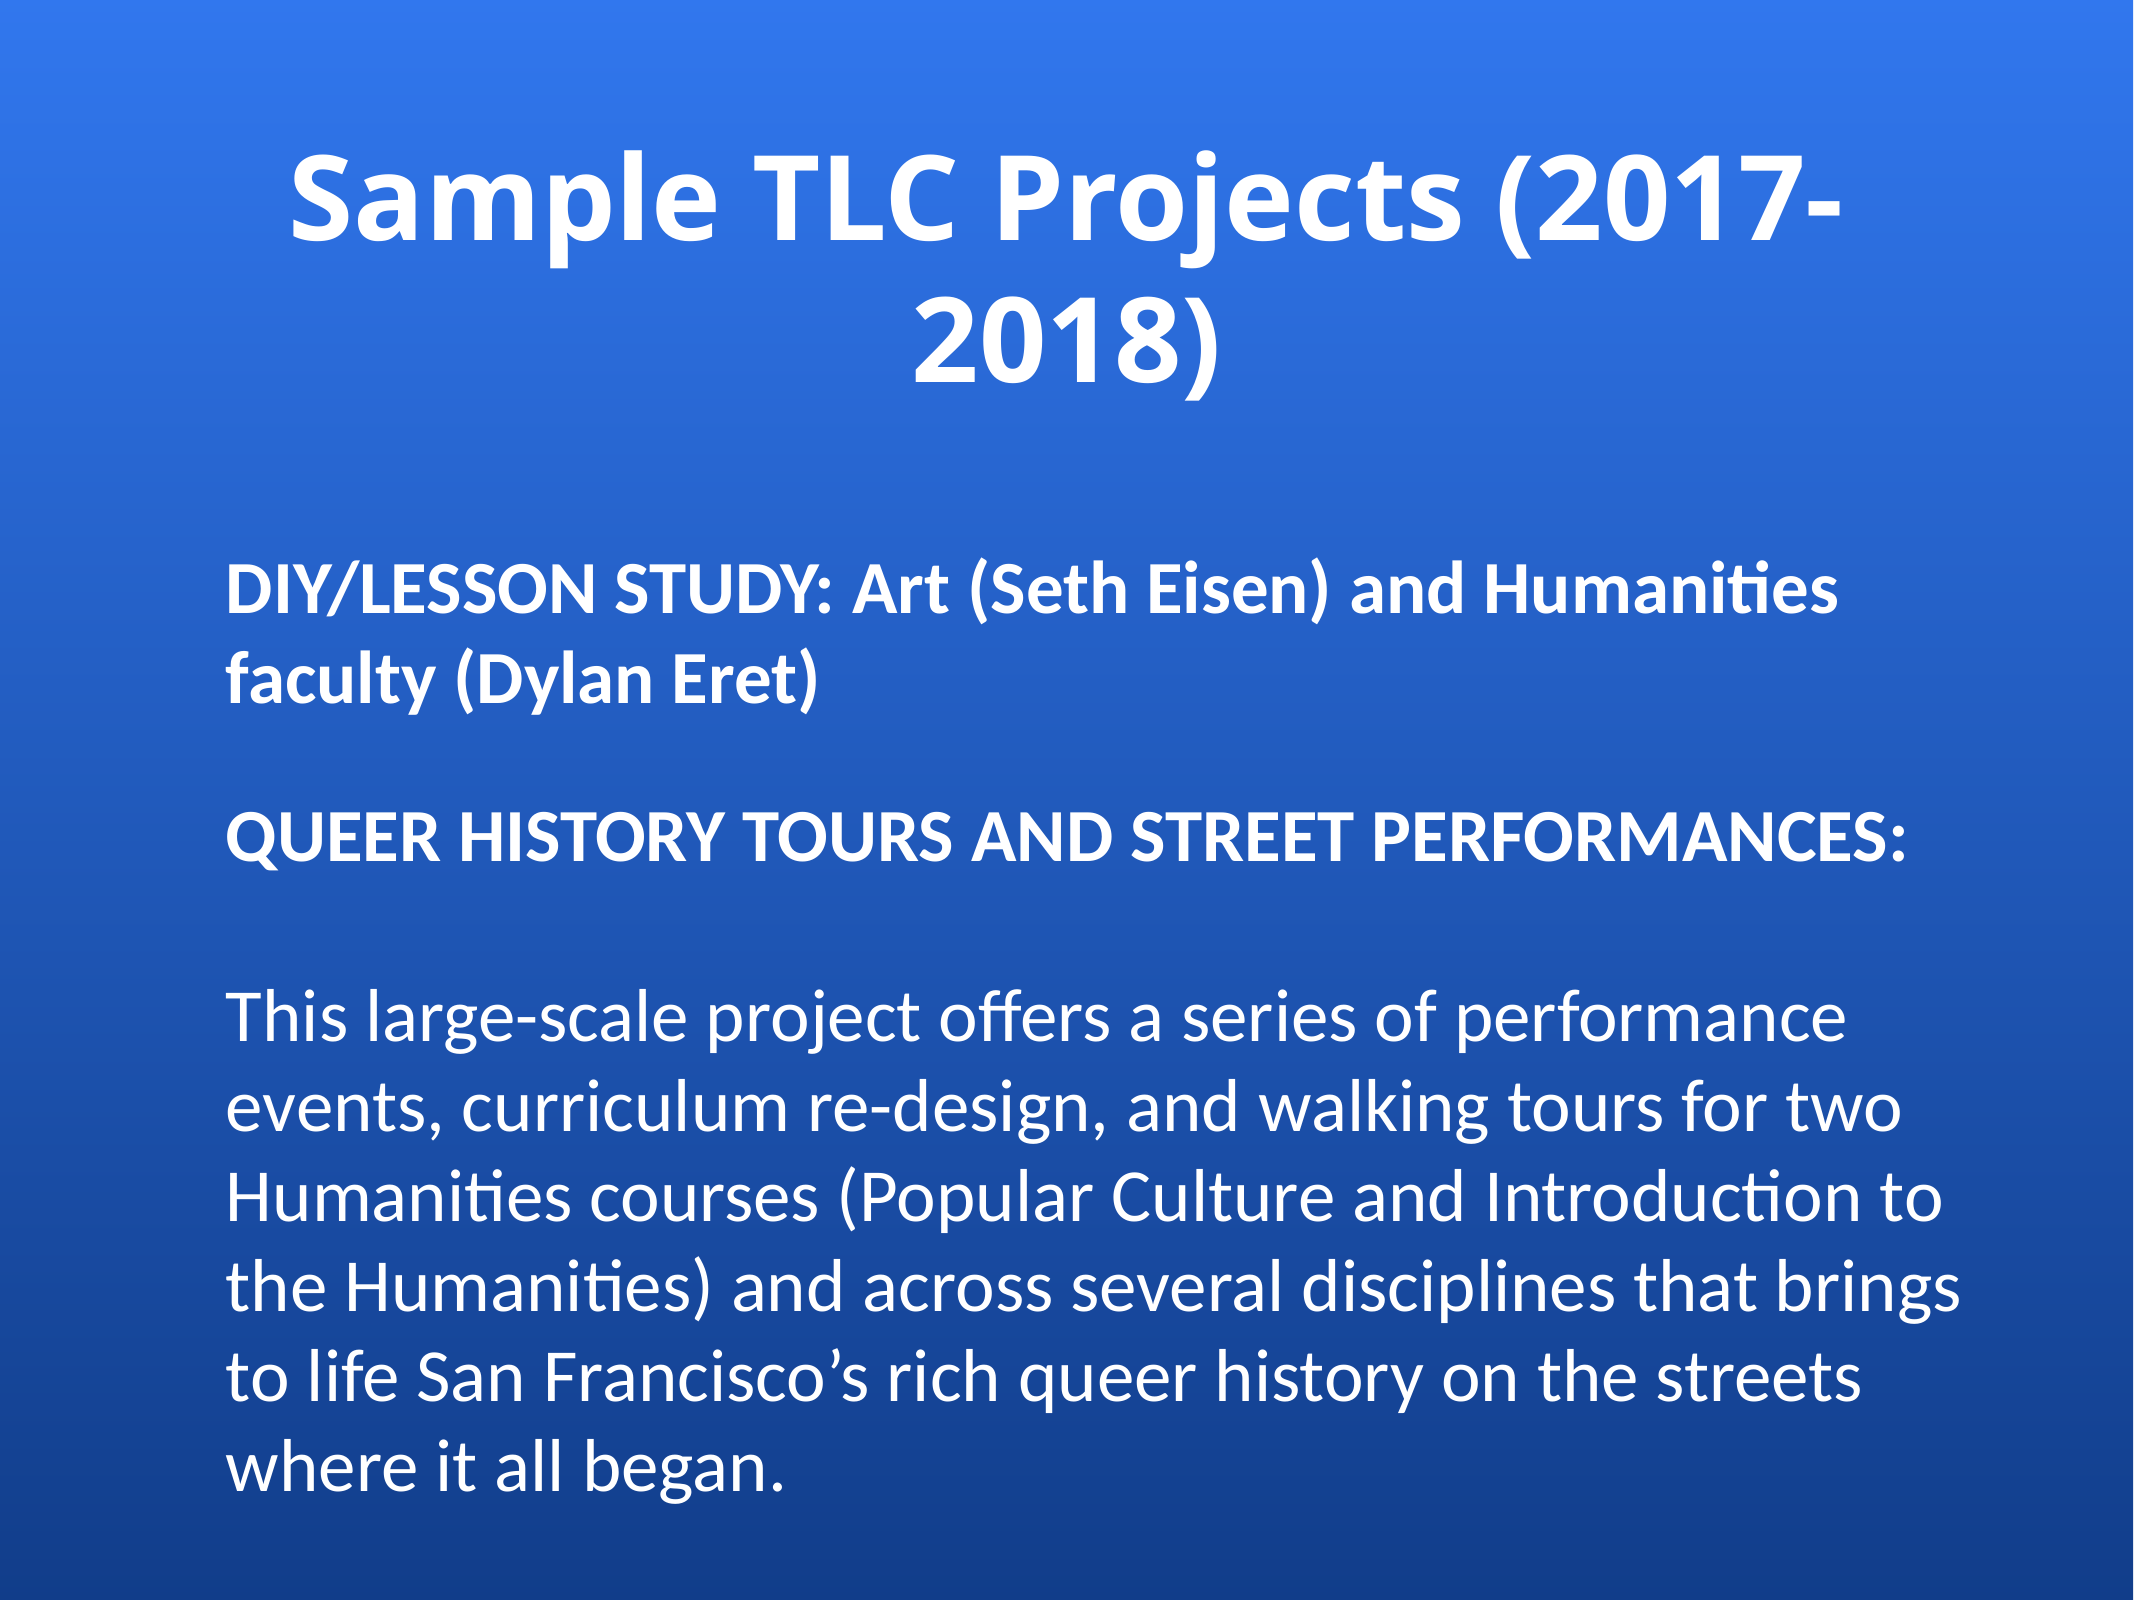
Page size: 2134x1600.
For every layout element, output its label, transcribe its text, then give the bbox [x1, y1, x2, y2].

text_box QUEER HISTORY TOURS AND STREET PERFORMANCES: This large-scale project offers a series of performance events, curriculum re-design, and walking tours for two Humanities courses (Popular Culture and Introduction to the Humanities) and across several disciplines that brings to life San Francisco’s rich queer history on the streets where it all began. [210, 771, 2009, 1076]
text_box DIY/LESSON STUDY: Art (Seth Eisen) and Humanities faculty (Dylan Eret) [210, 523, 1923, 665]
title Sample TLC Projects (2017-2018) [167, 213, 1966, 316]
